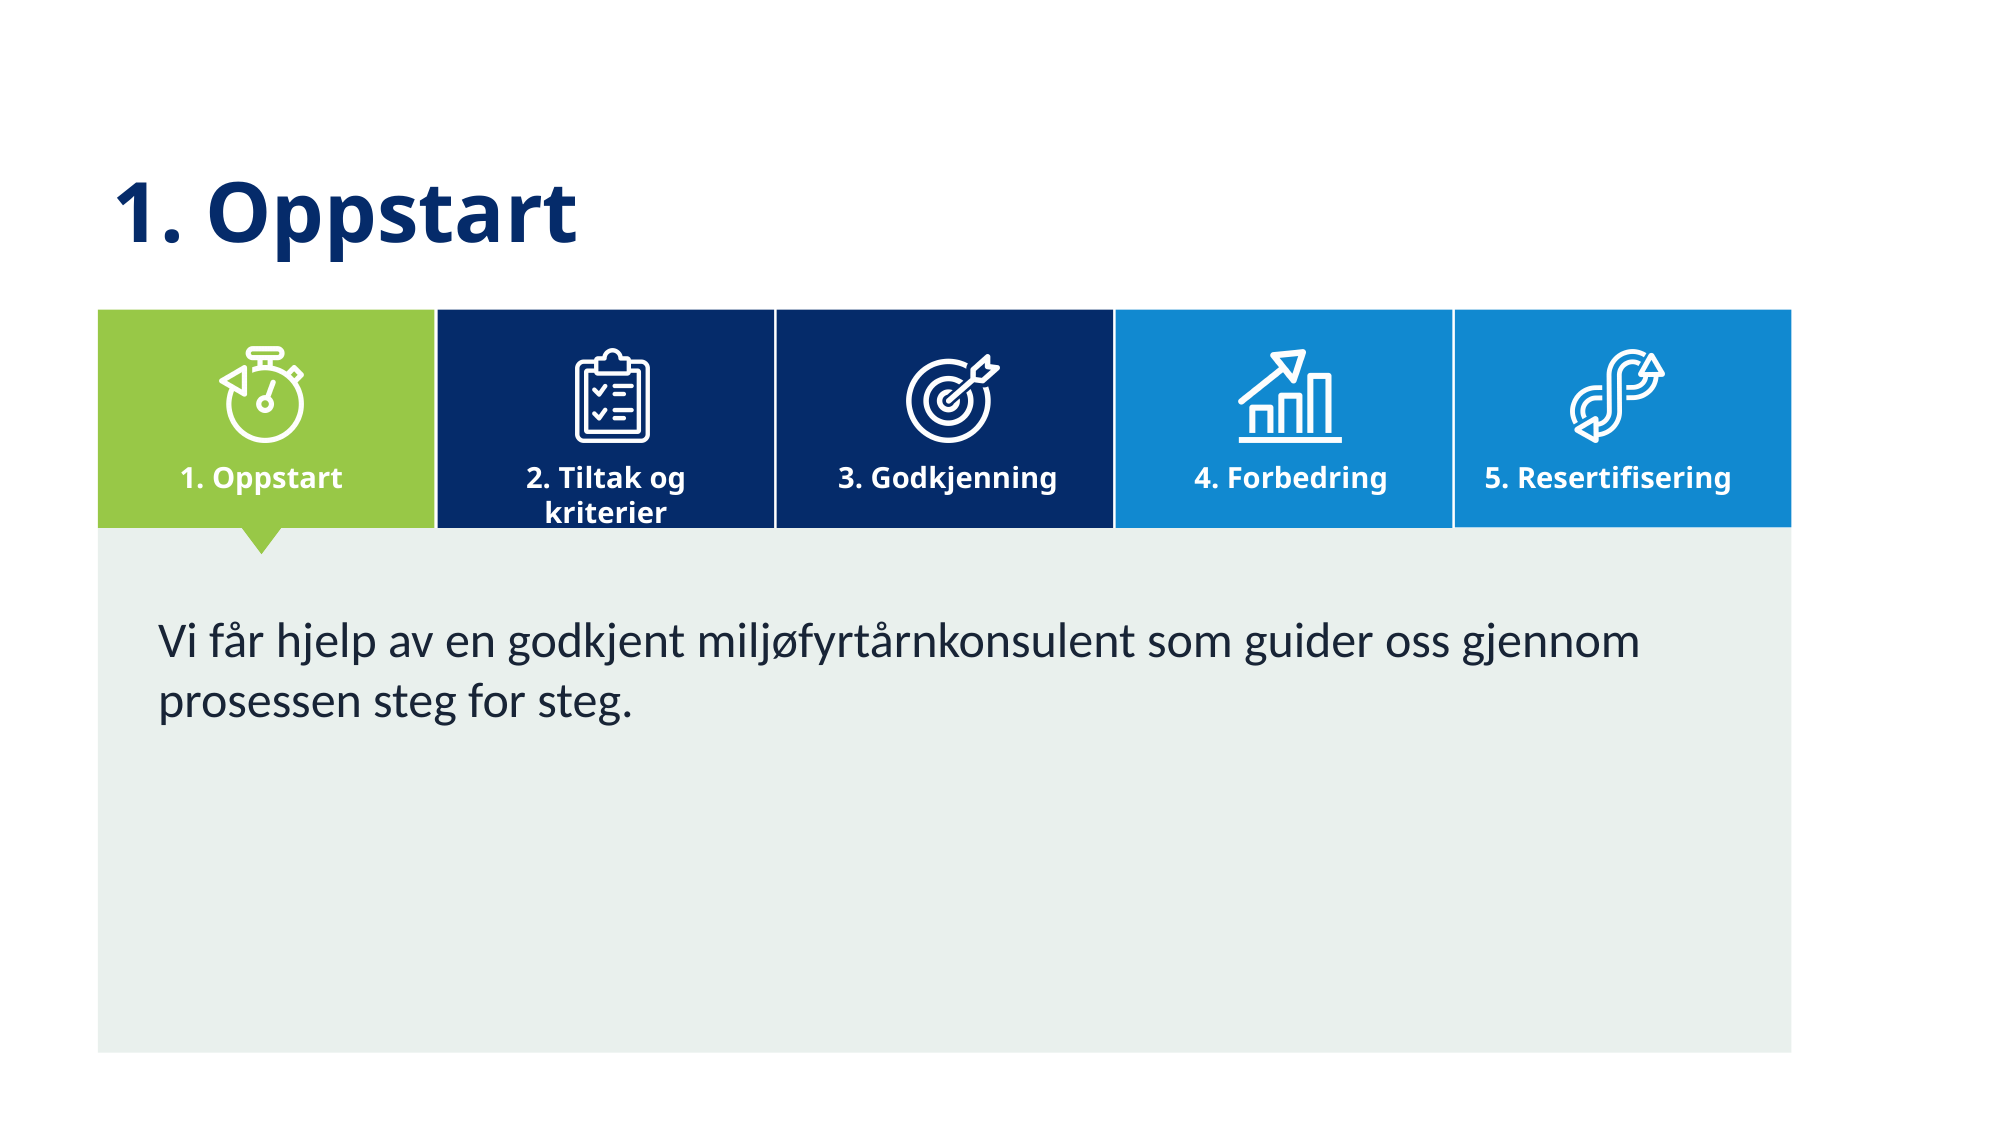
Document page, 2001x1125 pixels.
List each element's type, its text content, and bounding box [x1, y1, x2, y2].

text_box 4. Forbedring [1152, 451, 1431, 502]
picture [1238, 349, 1342, 444]
text_box [1115, 309, 1453, 527]
picture [1570, 349, 1665, 444]
picture [906, 354, 1000, 443]
picture [575, 348, 650, 444]
text_box 5. Resertifisering [1467, 451, 1750, 502]
text_box [234, 519, 289, 556]
text_box [437, 309, 775, 527]
text_box [1454, 309, 1792, 527]
text_box 3. Godkjenning [818, 451, 1078, 502]
text_box [97, 527, 1792, 1054]
text_box Vi får hjelp av en godkjent miljøfyrtårnkonsulent som guider oss gjennom prosessen steg for steg. [143, 599, 1737, 795]
text_box [776, 309, 1114, 527]
text_box 1. Oppstart [139, 451, 383, 502]
title 1. Oppstart [97, 72, 1680, 268]
picture [219, 346, 304, 444]
text_box 2. Tiltak og kriterier [454, 451, 758, 527]
text_box [97, 309, 435, 527]
